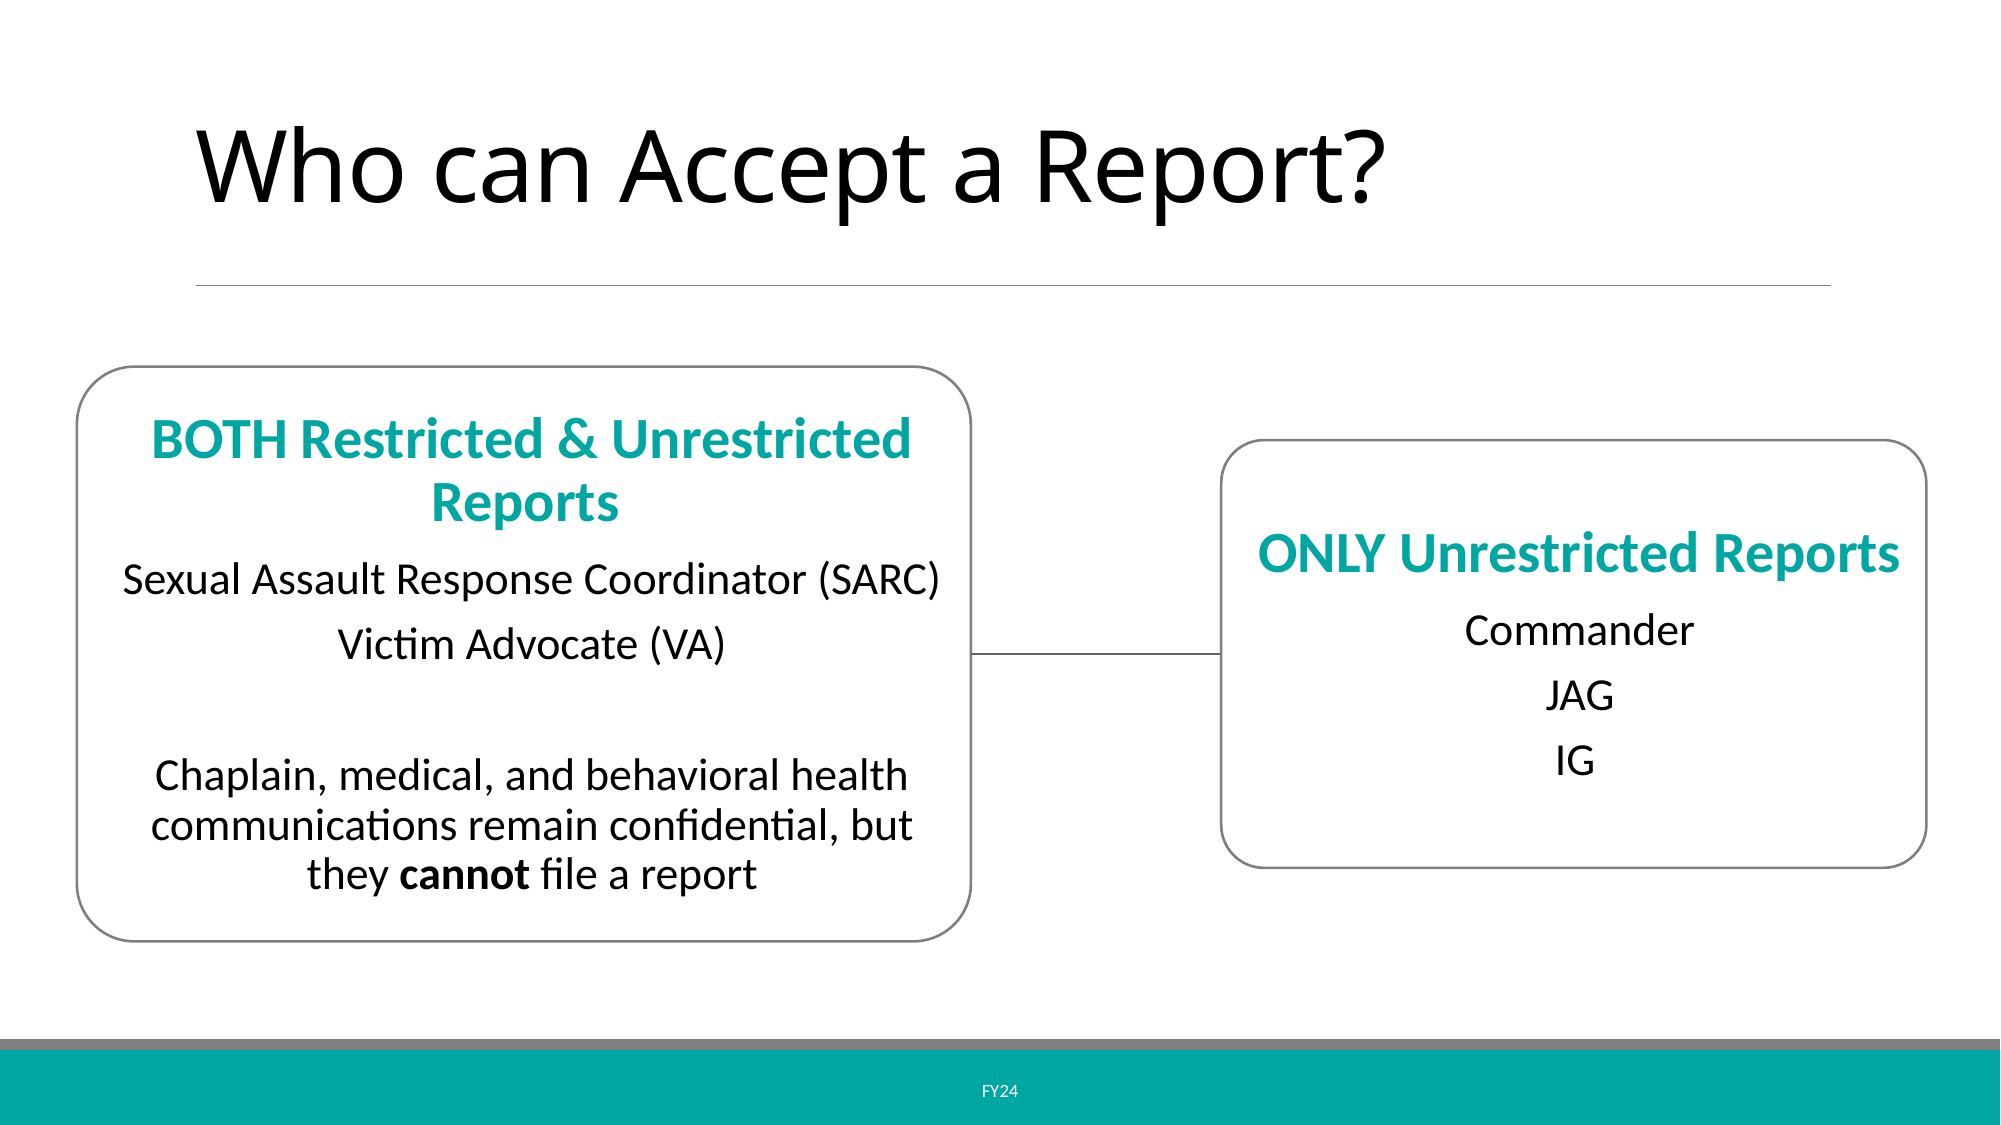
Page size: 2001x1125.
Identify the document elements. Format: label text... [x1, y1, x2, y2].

footer FY24 [604, 1059, 1396, 1120]
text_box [74, 281, 1929, 1026]
title Who can Accept a Report? [180, 47, 1830, 230]
